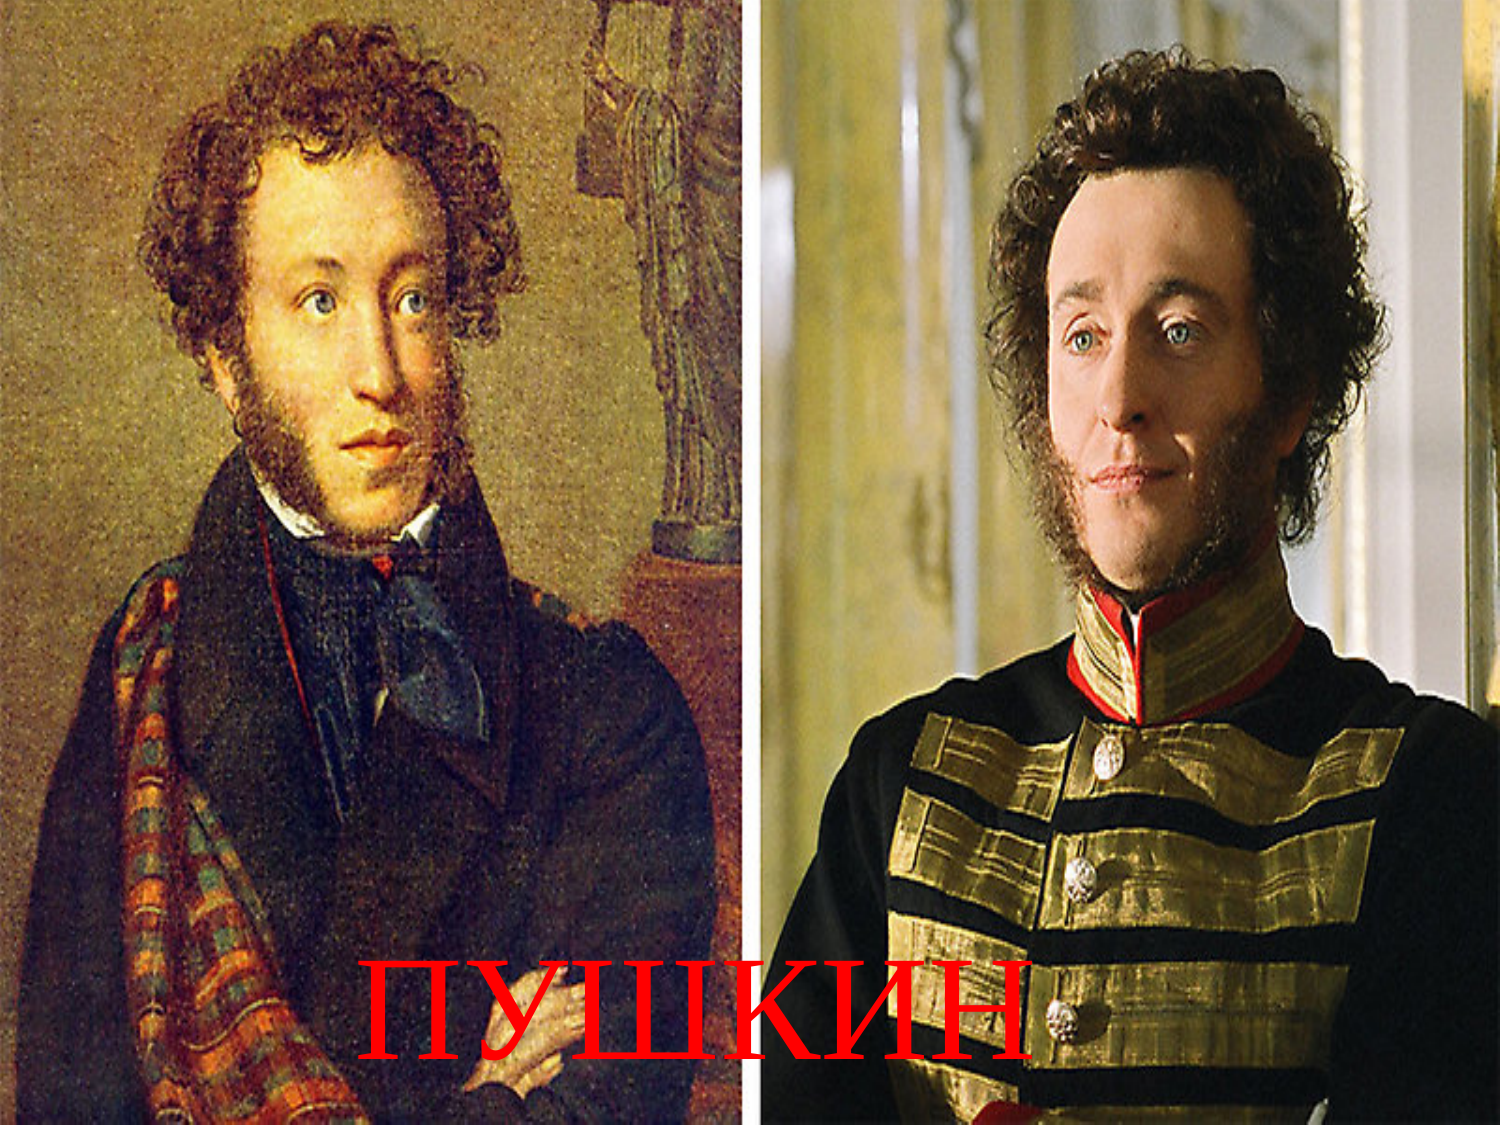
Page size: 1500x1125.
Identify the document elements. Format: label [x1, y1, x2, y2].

list [0, 0, 1500, 1125]
